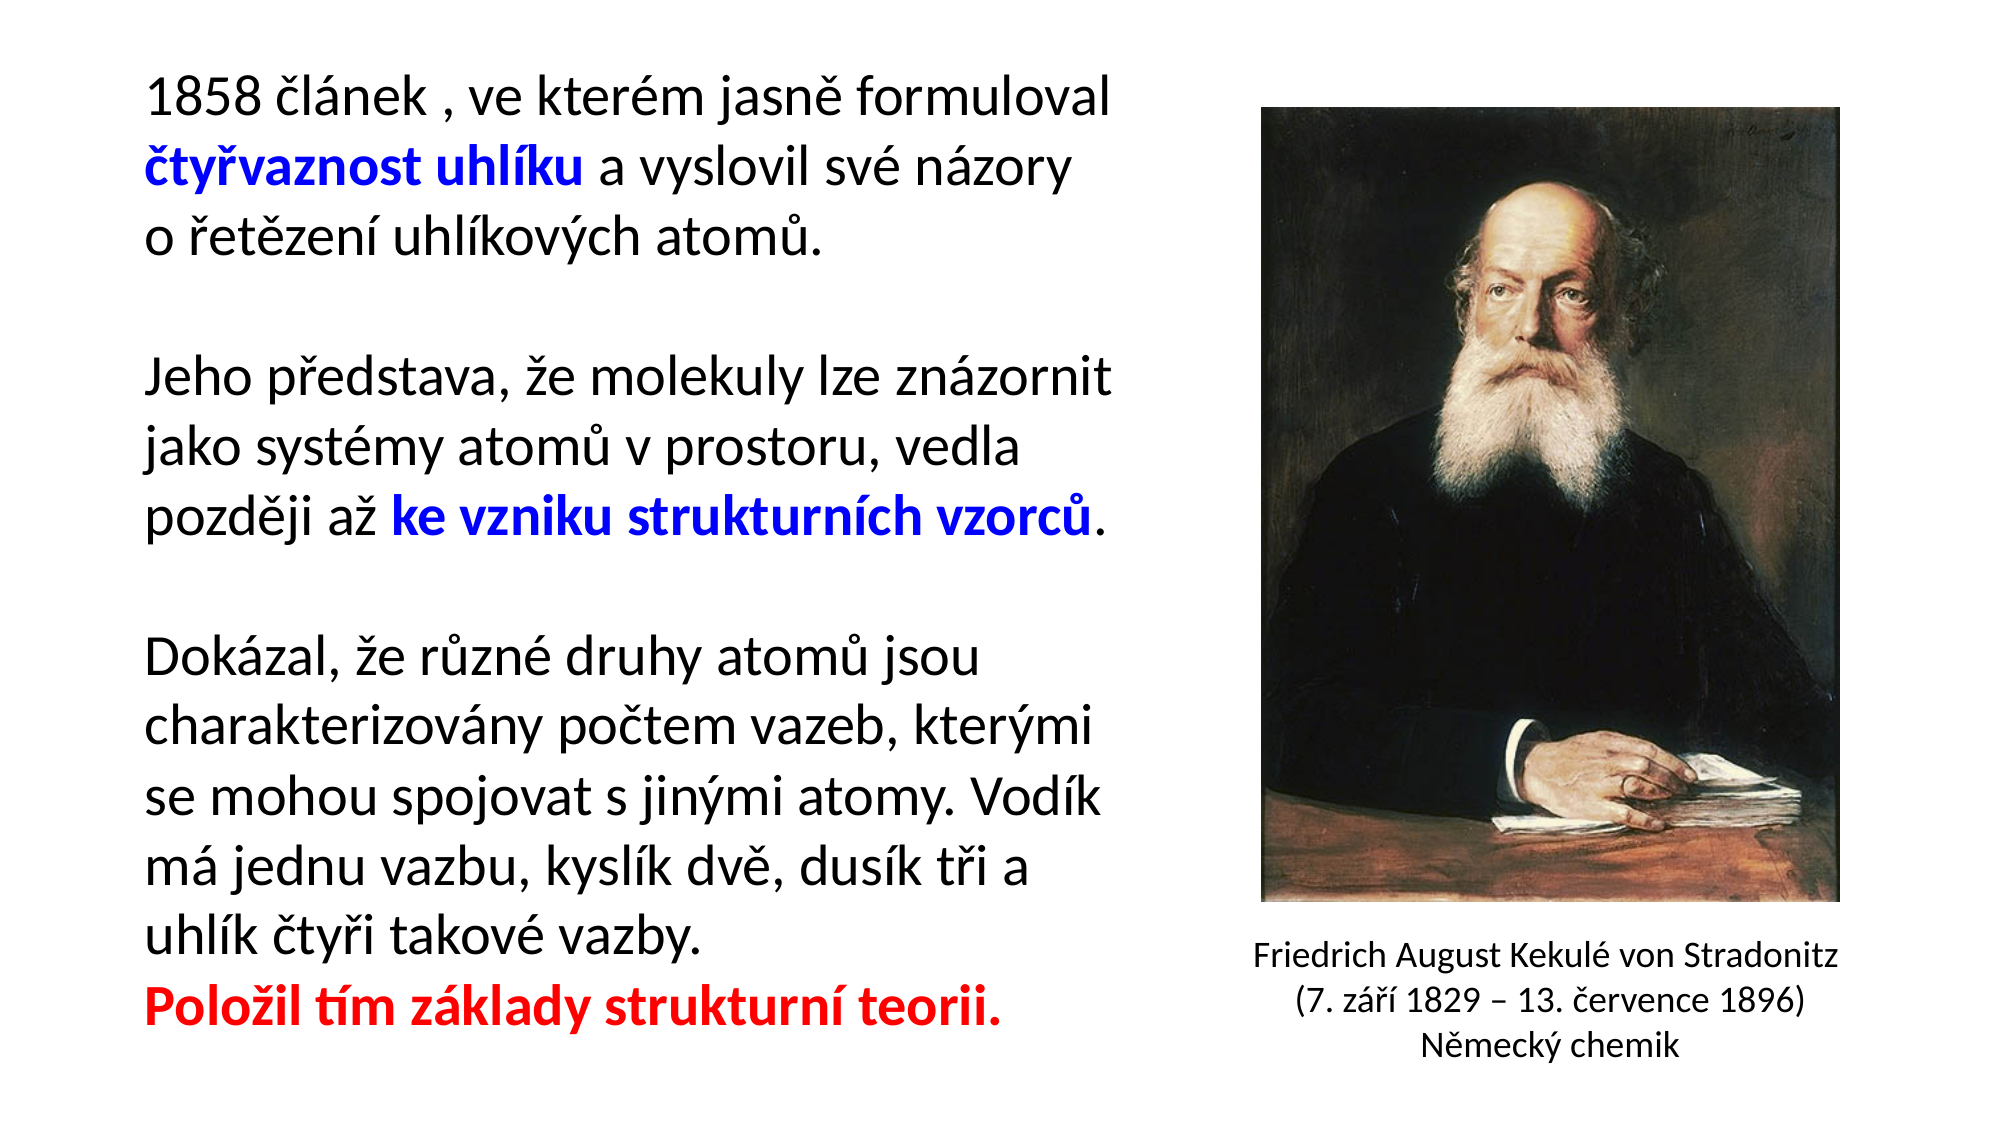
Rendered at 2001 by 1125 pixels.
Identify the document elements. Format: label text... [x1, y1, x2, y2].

text_box 1858 článek , ve kterém jasně formuloval čtyřvaznost uhlíku a vyslovil své názory o řetězení uhlíkových atomů. Jeho představa, že molekuly lze znázornit jako systémy atomů v prostoru, vedla později až ke vzniku strukturních vzorců. Dokázal, že různé druhy atomů jsou charakterizovány počtem vazeb, kterými se mohou spojovat s jinými atomy. Vodík má jednu vazbu, kyslík dvě, dusík tři a uhlík čtyři takové vazby. Položil tím základy strukturní teorii. [130, 49, 1130, 1044]
picture [1261, 107, 1840, 902]
text_box Friedrich August Kekulé von Stradonitz (7. září 1829 – 13. července 1896) Německý chemik [1050, 922, 2000, 1073]
